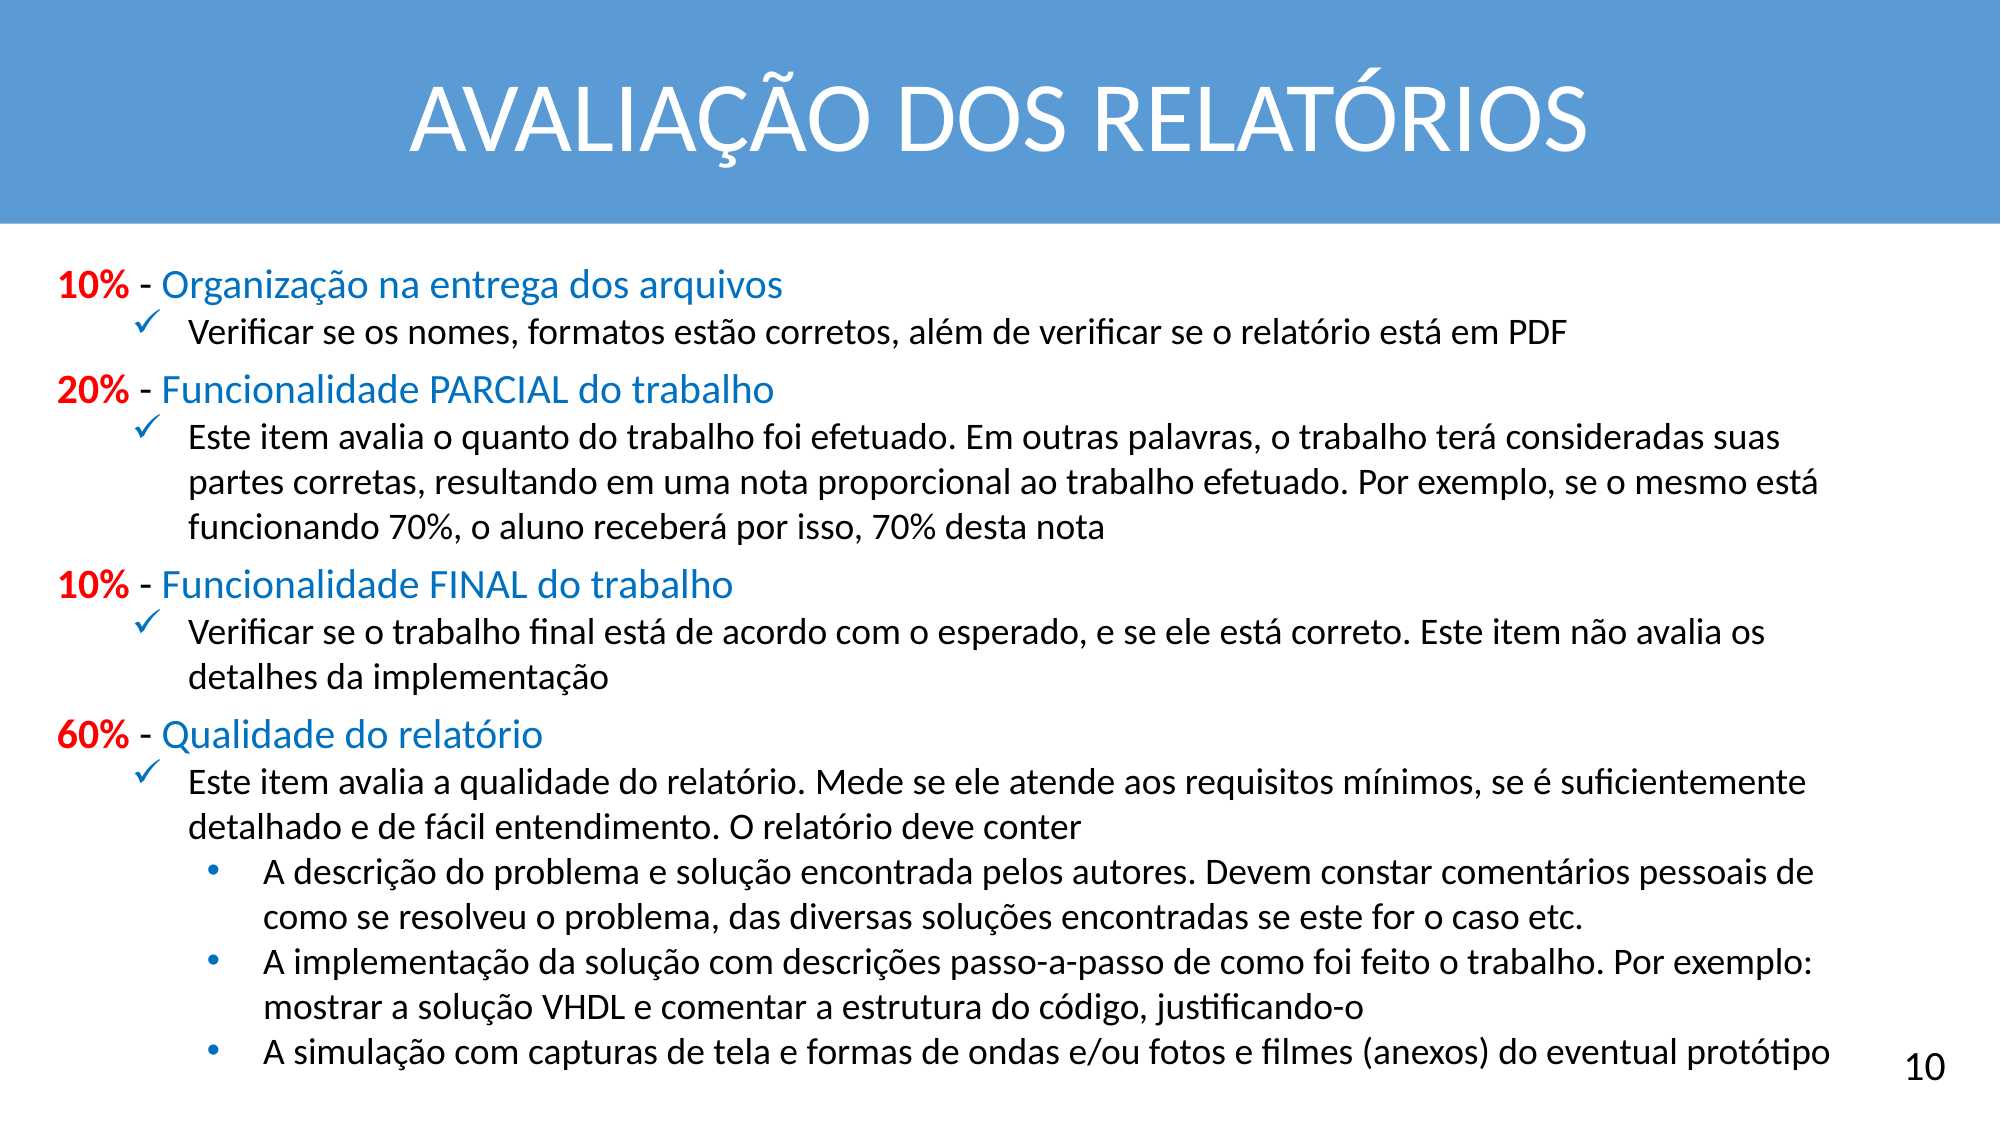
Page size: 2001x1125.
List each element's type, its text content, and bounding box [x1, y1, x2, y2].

text_box 10% - Organização na entrega dos arquivos Verificar se os nomes, formatos estão corretos, além de verificar se o relatório está em PDF 20% - Funcionalidade PARCIAL do trabalho Este item avalia o quanto do trabalho foi efetuado. Em outras palavras, o trabalho terá consideradas suas partes corretas, resultando em uma nota proporcional ao trabalho efetuado. Por exemplo, se o mesmo está funcionando 70%, o aluno receberá por isso, 70% desta nota 10% - Funcionalidade FINAL do trabalho Verificar se o trabalho final está de acordo com o esperado, e se ele está correto. Este item não avalia os detalhes da implementação 60% - Qualidade do relatório Este item avalia a qualidade do relatório. Mede se ele atende aos requisitos mínimos, se é suficientemente detalhado e de fácil entendimento. O relatório deve conter A descrição do problema e solução encontrada pelos autores. Devem constar comentários pessoais de como se resolveu o problema, das diversas soluções encontradas se este for o caso etc. A implementação da solução com descrições passo-a-passo de como foi feito o trabalho. Por exemplo: mostrar a solução VHDL e comentar a estrutura do código, justificando-o A simulação com capturas de tela e formas de ondas e/ou fotos e filmes (anexos) do eventual protótipo [42, 249, 1900, 1080]
text_box AVALIAÇÃO DOS RELATÓRIOS [0, 0, 2000, 225]
text_box 10 [1842, 1031, 1961, 1097]
